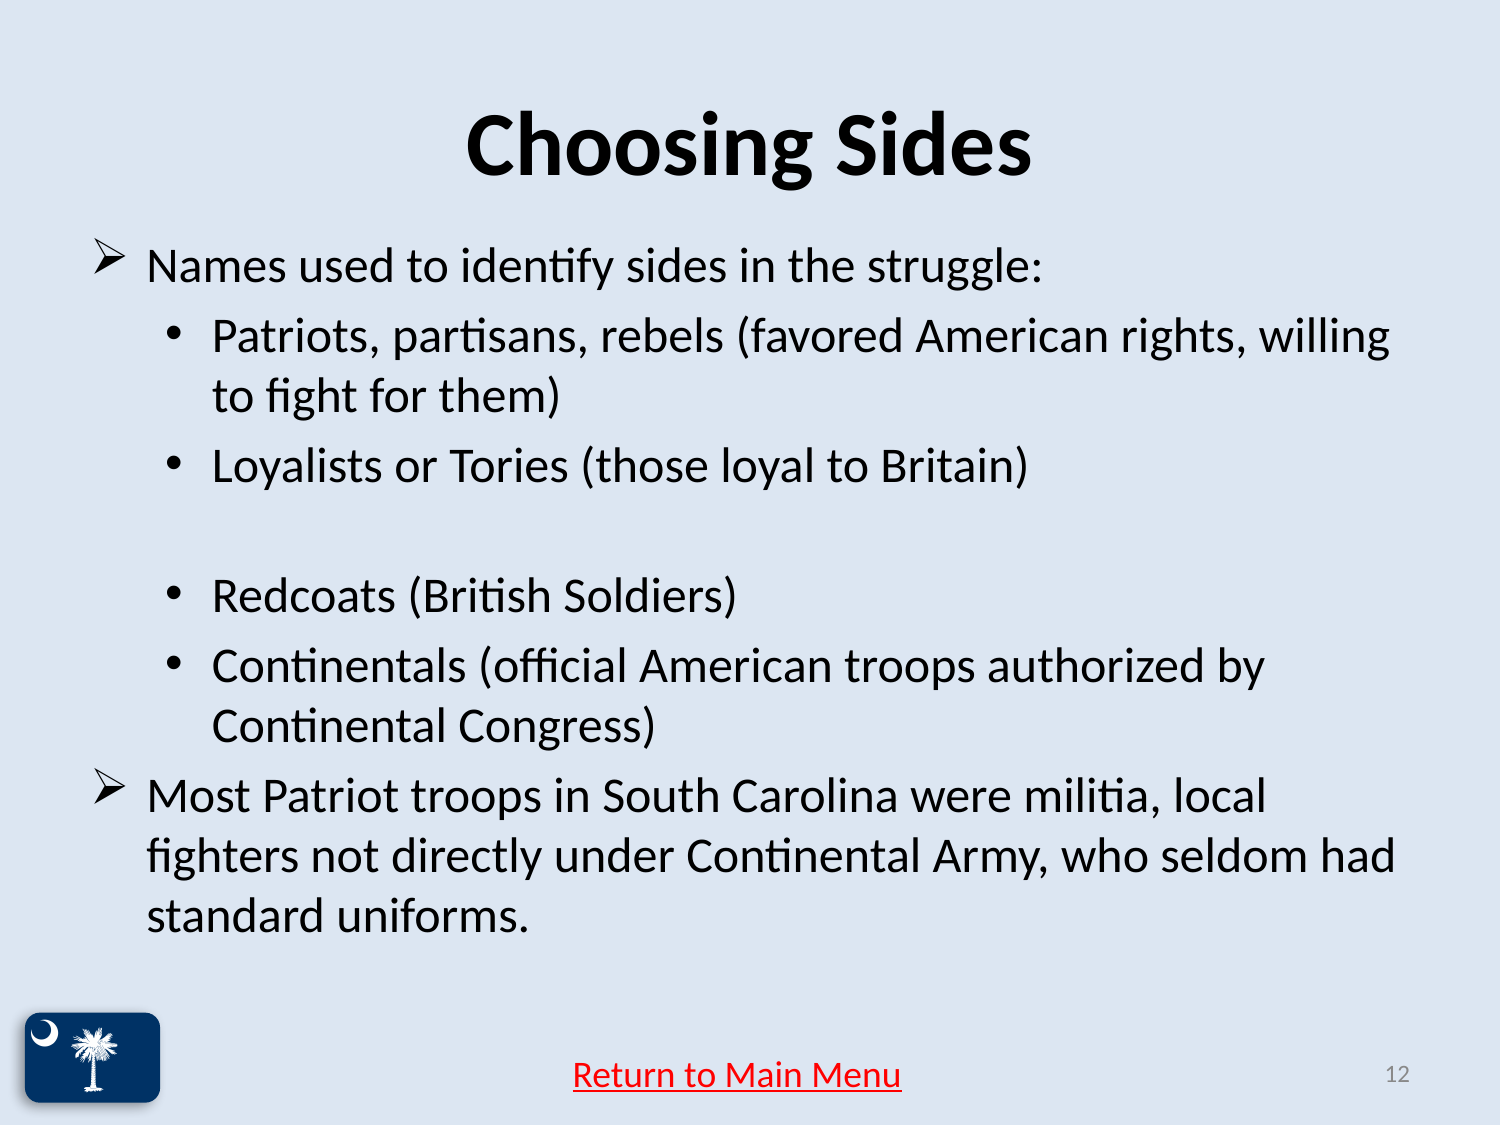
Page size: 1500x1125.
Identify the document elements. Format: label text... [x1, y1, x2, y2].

title Choosing Sides [75, 45, 1425, 224]
list Names used to identify sides in the struggle: Patriots, partisans, rebels (favored American rights, willing to fight for them) Loyalists or Tories (those loyal to Britain) Redcoats (British Soldiers) Continentals (official American troops authorized by Continental Congress) Most Patriot troops in South Carolina were militia, local fighters not directly under Continental Army, who seldom had standard uniforms. [75, 224, 1425, 968]
slide_number 12 [1074, 1042, 1425, 1103]
picture [24, 1012, 161, 1103]
text_box Return to Main Menu [566, 1051, 909, 1094]
